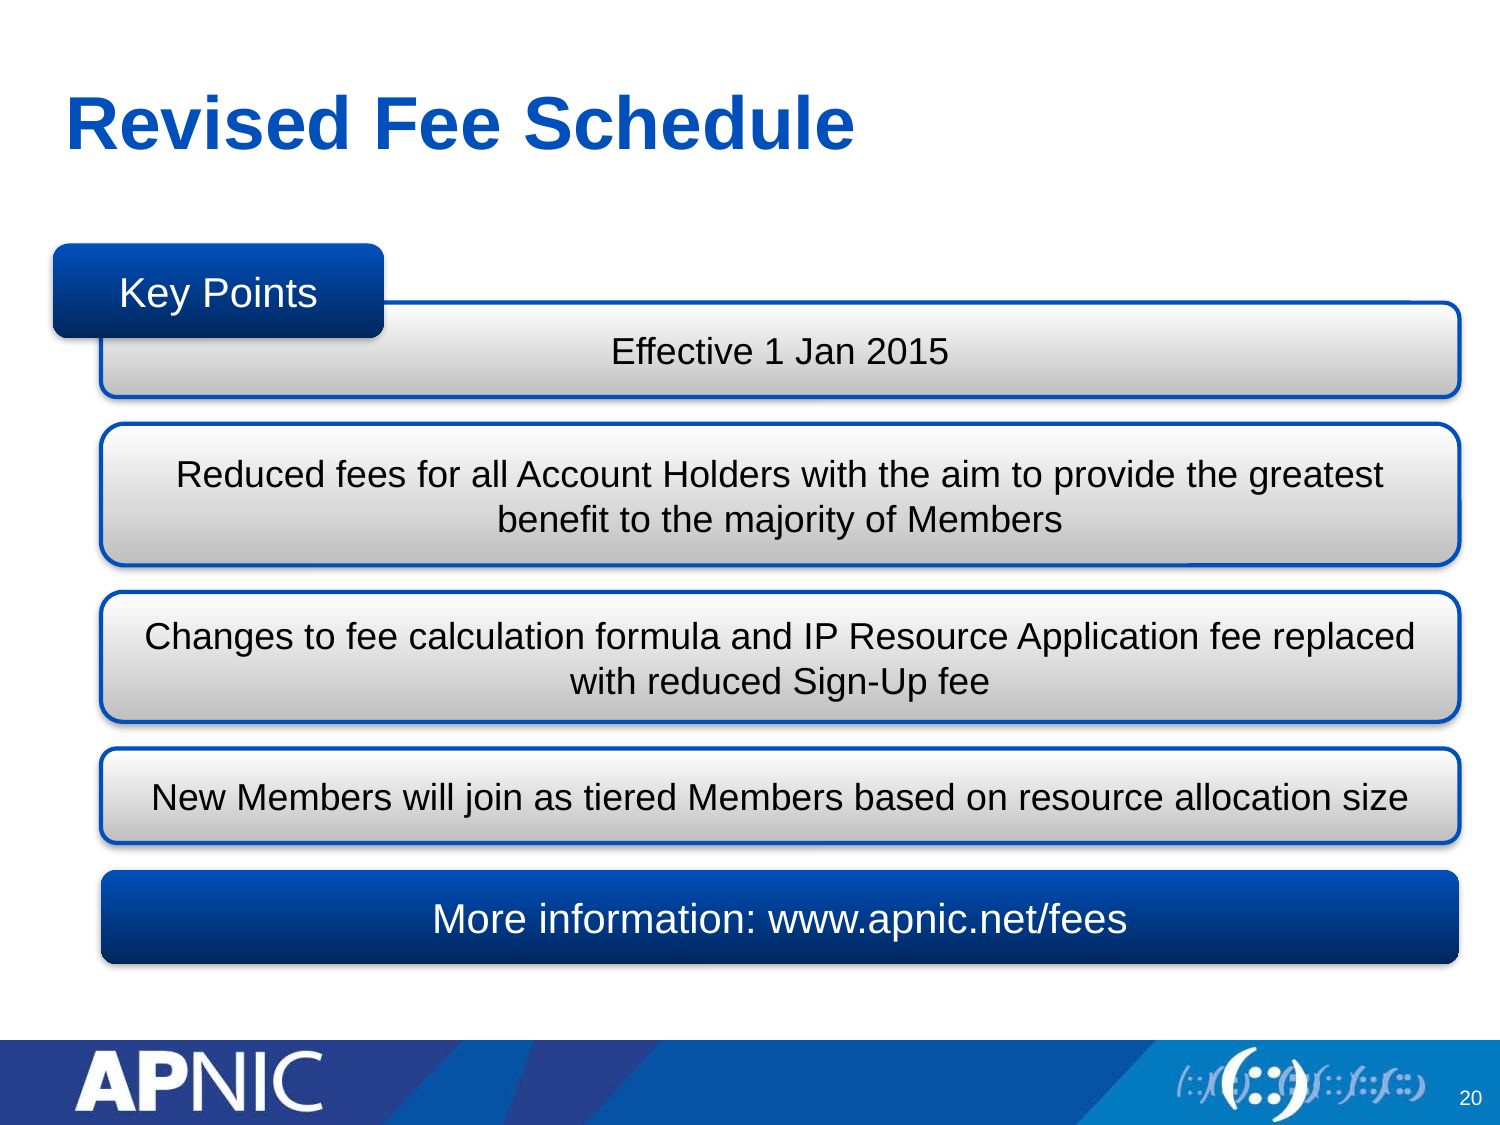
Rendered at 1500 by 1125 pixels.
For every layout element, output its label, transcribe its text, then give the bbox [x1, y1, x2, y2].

slide_number 20 [1435, 1074, 1483, 1110]
text_box Reduced fees for all Account Holders with the aim to provide the greatest benefit to the majority of Members [100, 422, 1461, 567]
picture [0, 1040, 1500, 1125]
text_box Effective 1 Jan 2015 [100, 301, 1461, 398]
text_box More information: www.apnic.net/fees [100, 868, 1461, 965]
text_box Key Points [52, 242, 385, 339]
text_box New Members will join as tiered Members based on resource allocation size [100, 747, 1461, 844]
text_box Changes to fee calculation formula and IP Resource Application fee replaced with reduced Sign-Up fee [100, 591, 1461, 723]
title Revised Fee Schedule [64, 30, 1436, 209]
